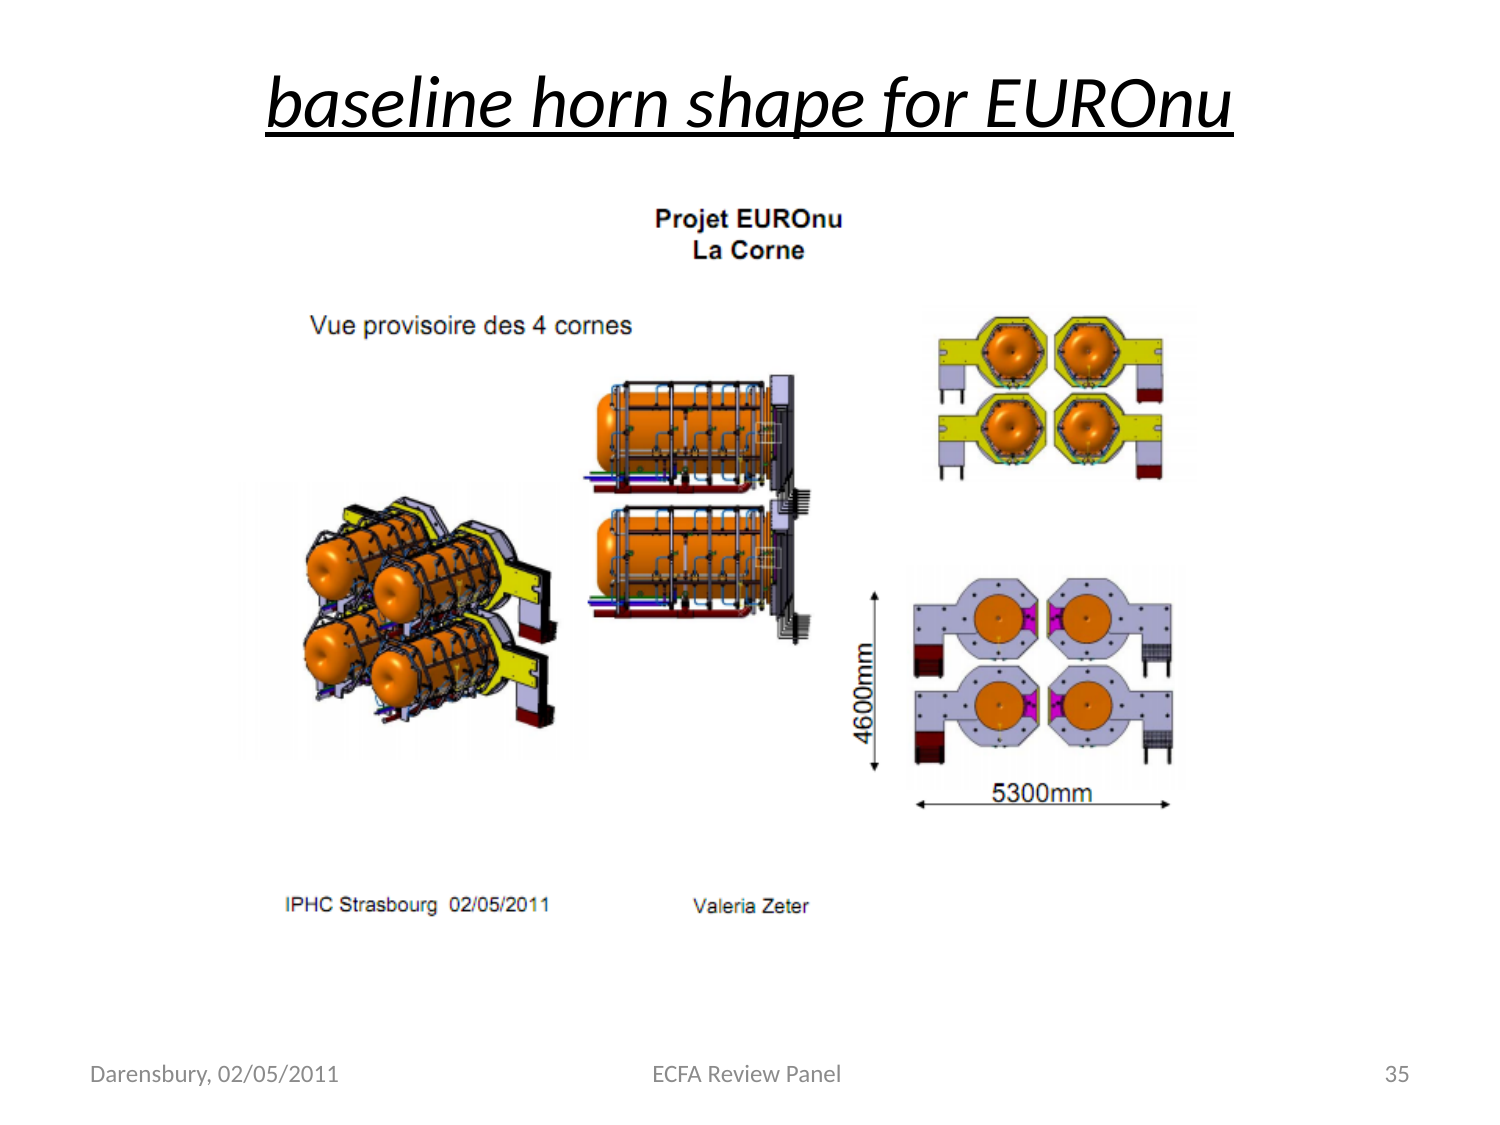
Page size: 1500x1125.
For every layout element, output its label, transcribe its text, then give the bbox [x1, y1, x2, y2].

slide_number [75, 1042, 425, 1103]
slide_number 35 [1074, 1042, 1425, 1103]
title baseline horn shape for EUROnu [75, 45, 1425, 150]
footer ECFA Review Panel [512, 1042, 988, 1103]
picture [236, 181, 1264, 944]
